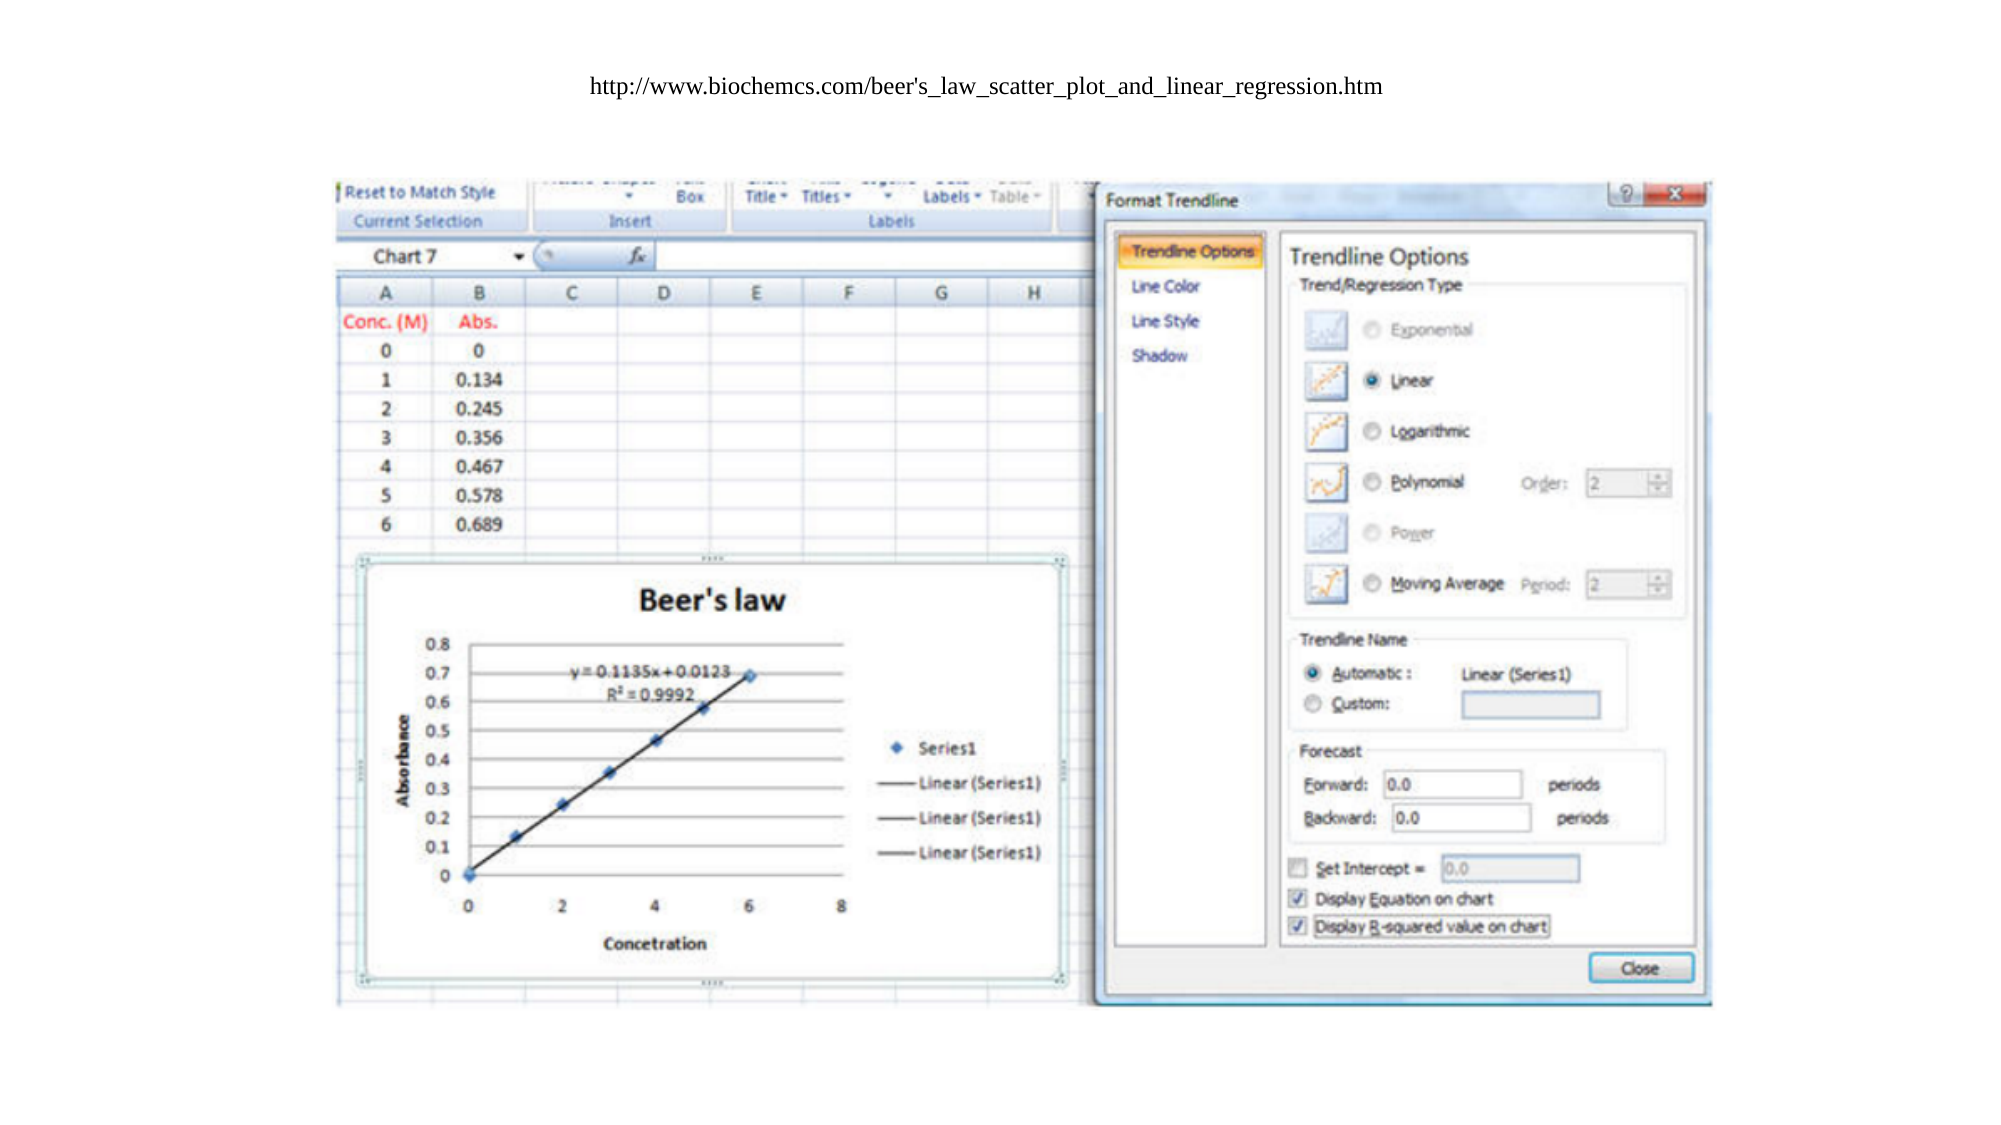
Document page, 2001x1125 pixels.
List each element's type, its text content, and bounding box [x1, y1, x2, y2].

text_box http://www.biochemcs.com/beer's_law_scatter_plot_and_linear_regression.htm [574, 62, 1413, 108]
picture [247, 163, 1740, 1019]
